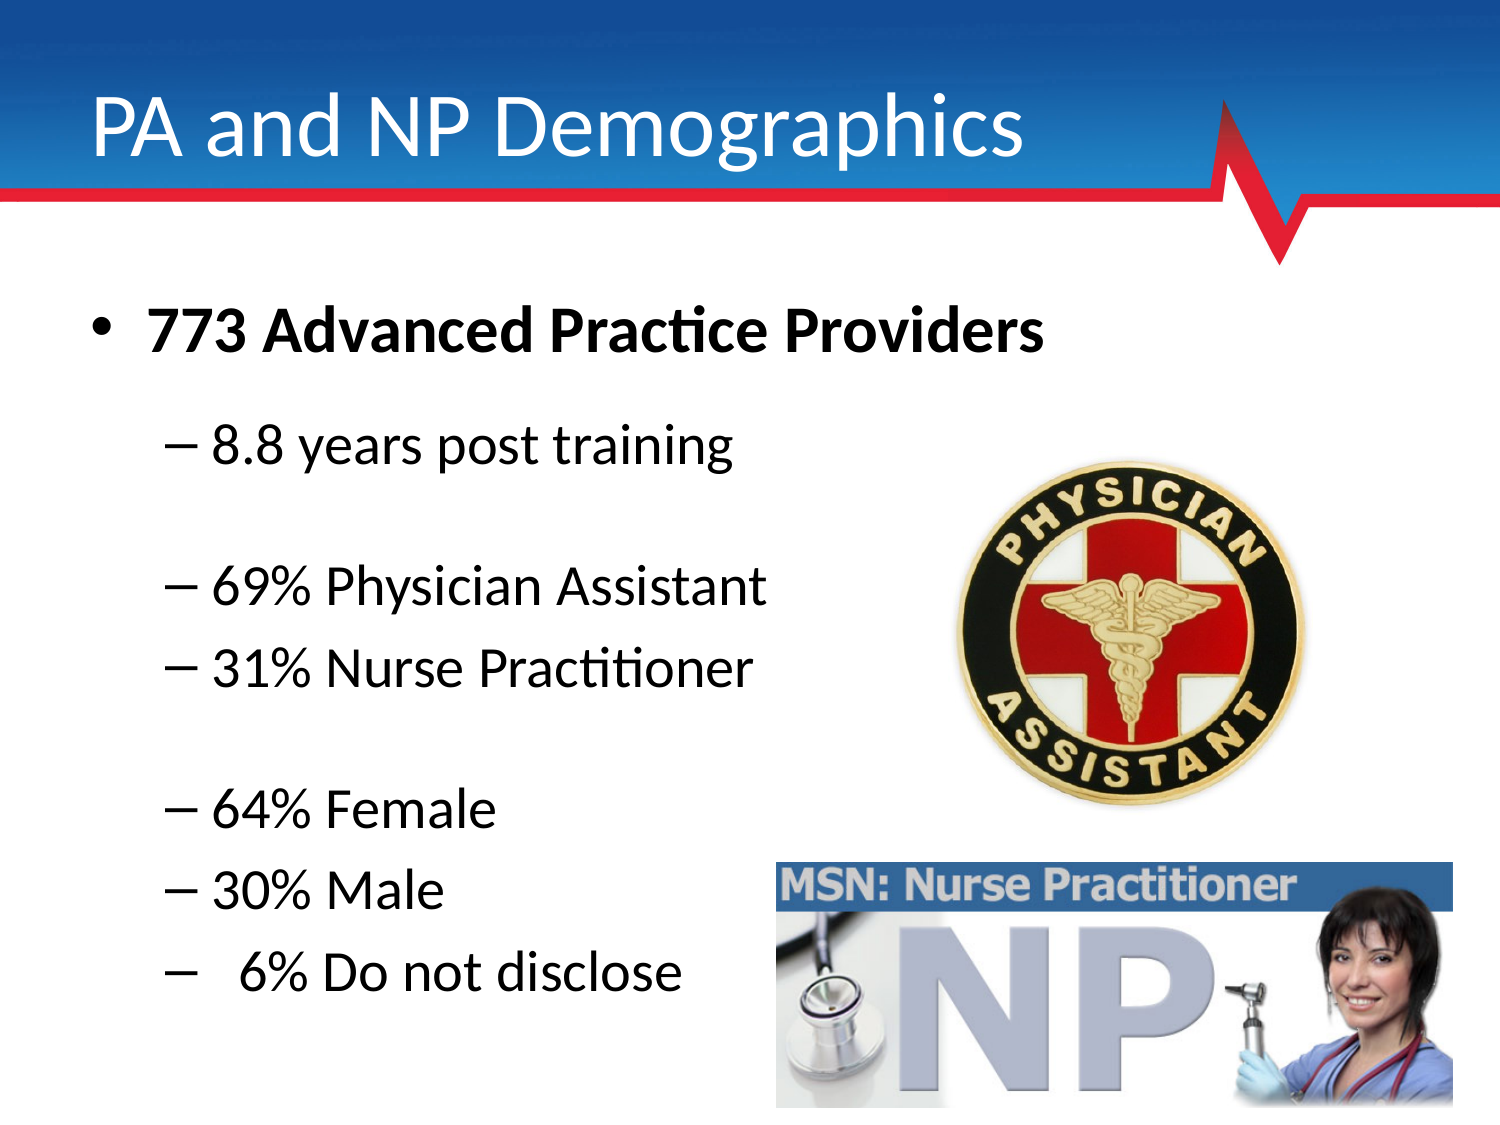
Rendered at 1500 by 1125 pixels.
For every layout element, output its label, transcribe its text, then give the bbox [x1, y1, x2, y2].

title PA and NP Demographics [75, 25, 1425, 214]
list 773 Advanced Practice Providers 8.8 years post training 69% Physician Assistant 31% Nurse Practitioner 64% Female 30% Male 6% Do not disclose [75, 278, 1425, 1021]
picture [0, 0, 1500, 1109]
picture [948, 451, 1313, 817]
